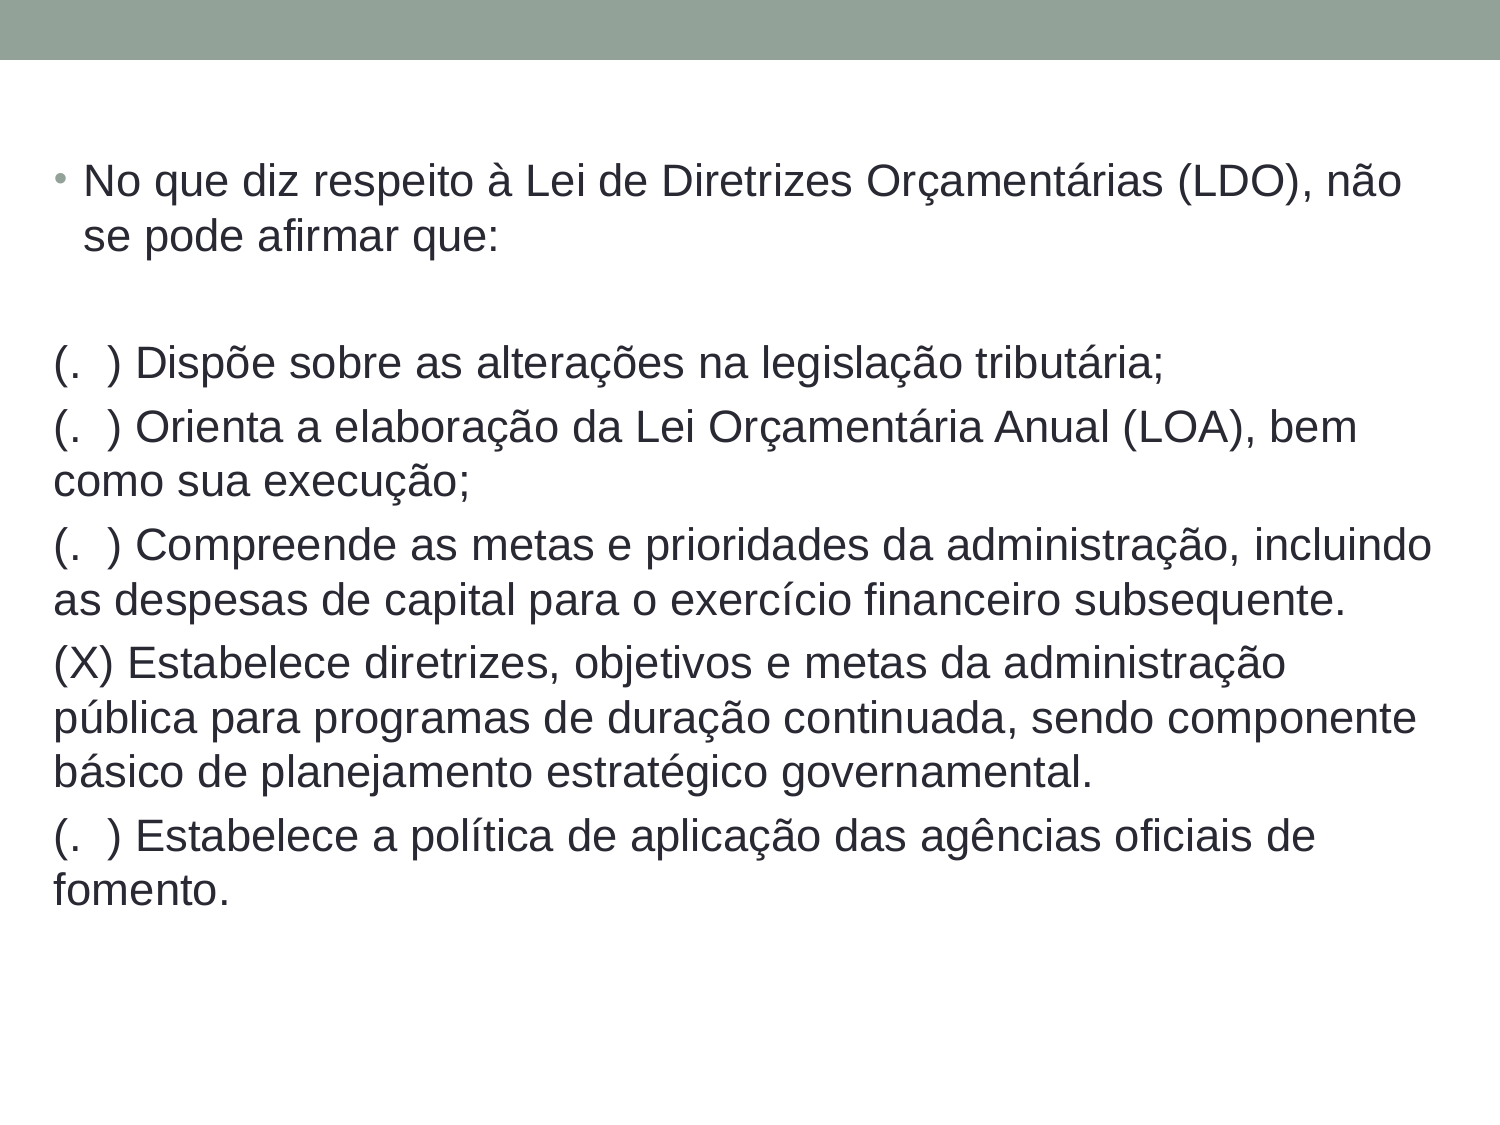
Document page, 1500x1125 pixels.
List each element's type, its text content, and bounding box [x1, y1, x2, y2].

list No que diz respeito à Lei de Diretrizes Orçamentárias (LDO), não se pode afirmar que: (. ) Dispõe sobre as alterações na legislação tributária; (. ) Orienta a elaboração da Lei Orçamentária Anual (LOA), bem como sua execução; (. ) Compreende as metas e prioridades da administração, incluindo as despesas de capital para o exercício financeiro subsequente. (X) Estabelece diretrizes, objetivos e metas da administração pública para programas de duração continuada, sendo componente básico de planejamento estratégico governamental. (. ) Estabelece a política de aplicação das agências oficiais de fomento. [39, 143, 1455, 977]
